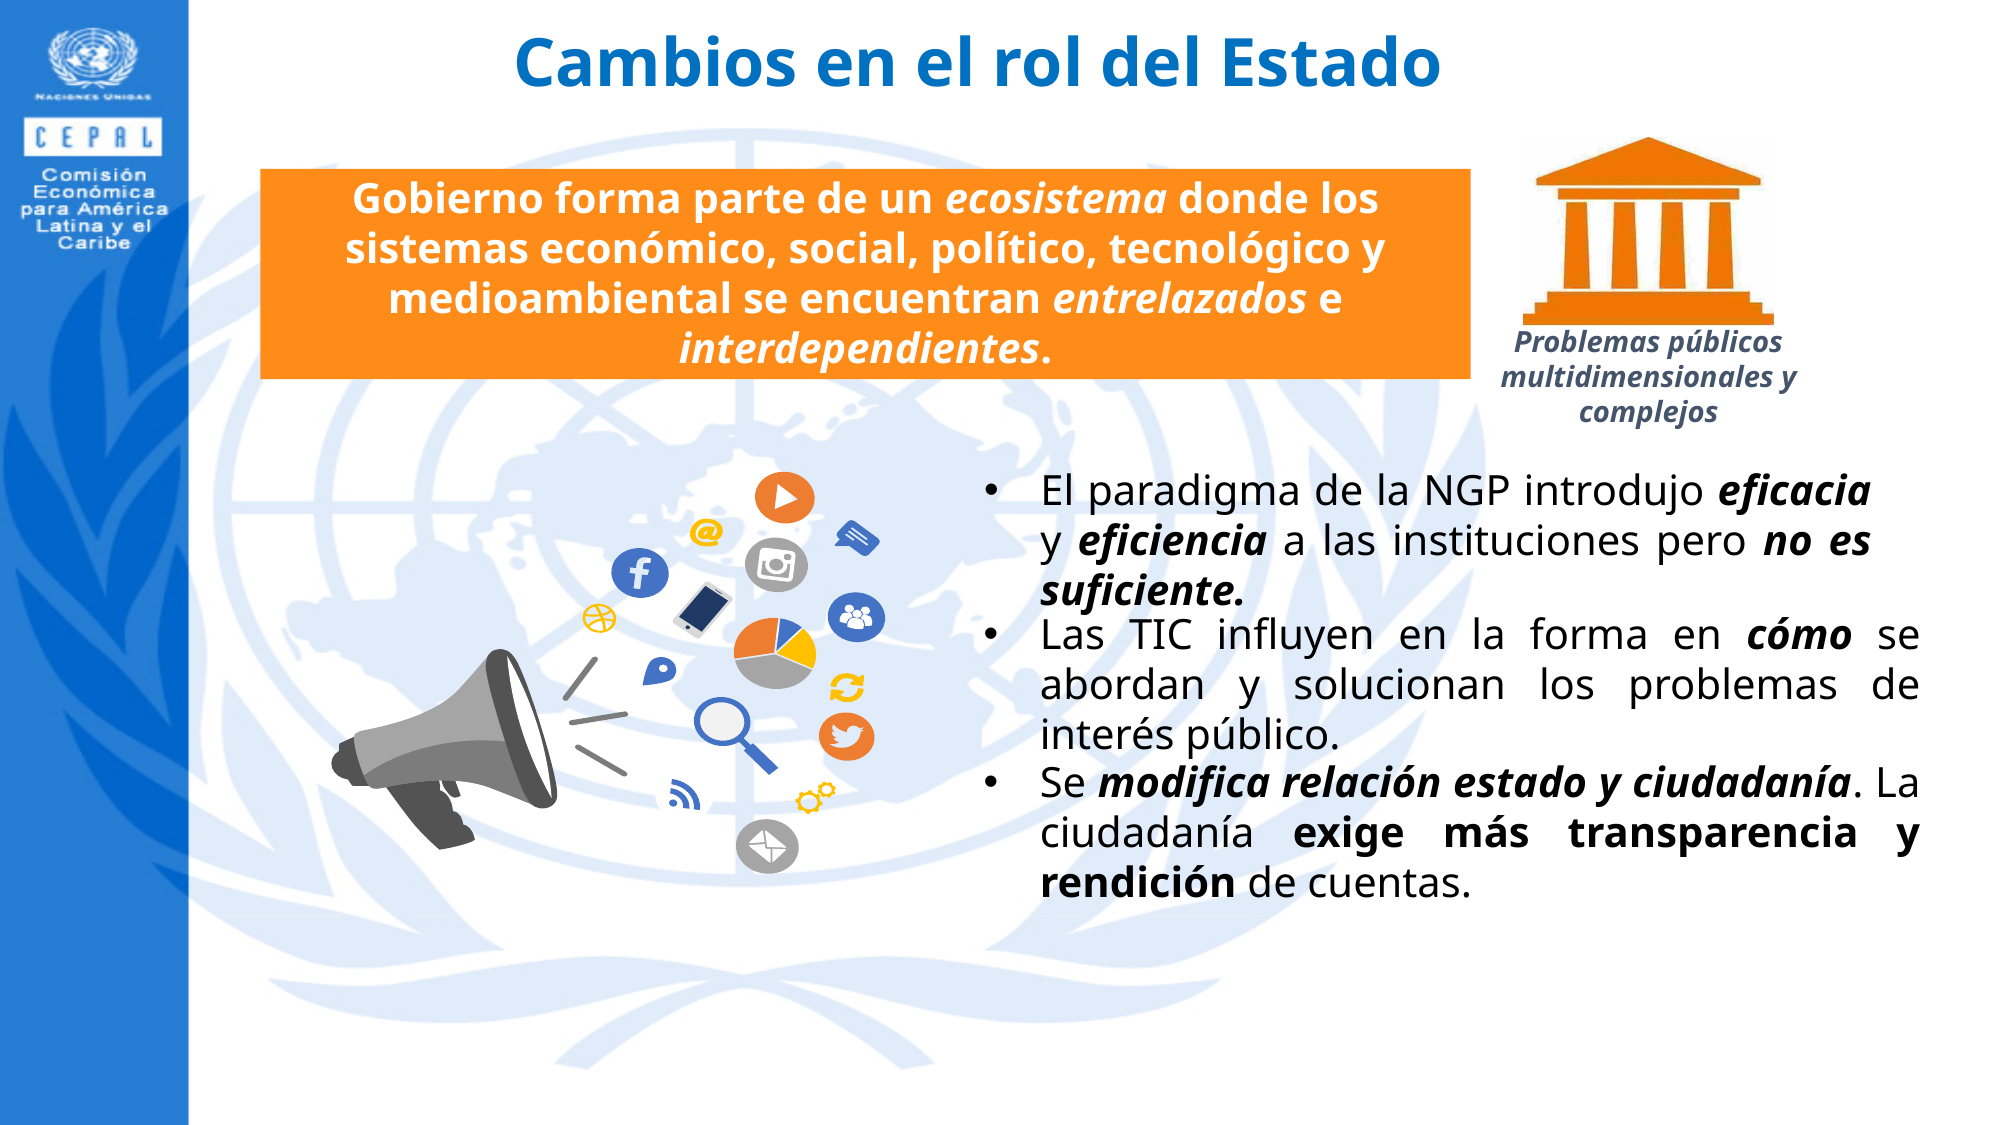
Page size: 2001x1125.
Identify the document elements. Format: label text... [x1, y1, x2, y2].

picture [0, 0, 1780, 1125]
text_box Las TIC influyen en la forma en cómo se abordan y solucionan los problemas de interés público. [977, 605, 1927, 753]
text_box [346, 452, 883, 870]
text_box Cambios en el rol del Estado [498, 12, 1459, 108]
text_box Gobierno forma parte de un ecosistema donde los sistemas económico, social, político, tecnológico y medioambiental se encuentran entrelazados e interdependientes. [260, 168, 1471, 380]
text_box El paradigma de la NGP introdujo eficacia y eficiencia a las instituciones pero no es suficiente. [978, 461, 1878, 605]
text_box Se modifica relación estado y ciudadanía. La ciudadanía exige más transparencia y rendición de cuentas. [977, 753, 1927, 1031]
text_box Problemas públicos multidimensionales y complejos [1433, 320, 1864, 436]
